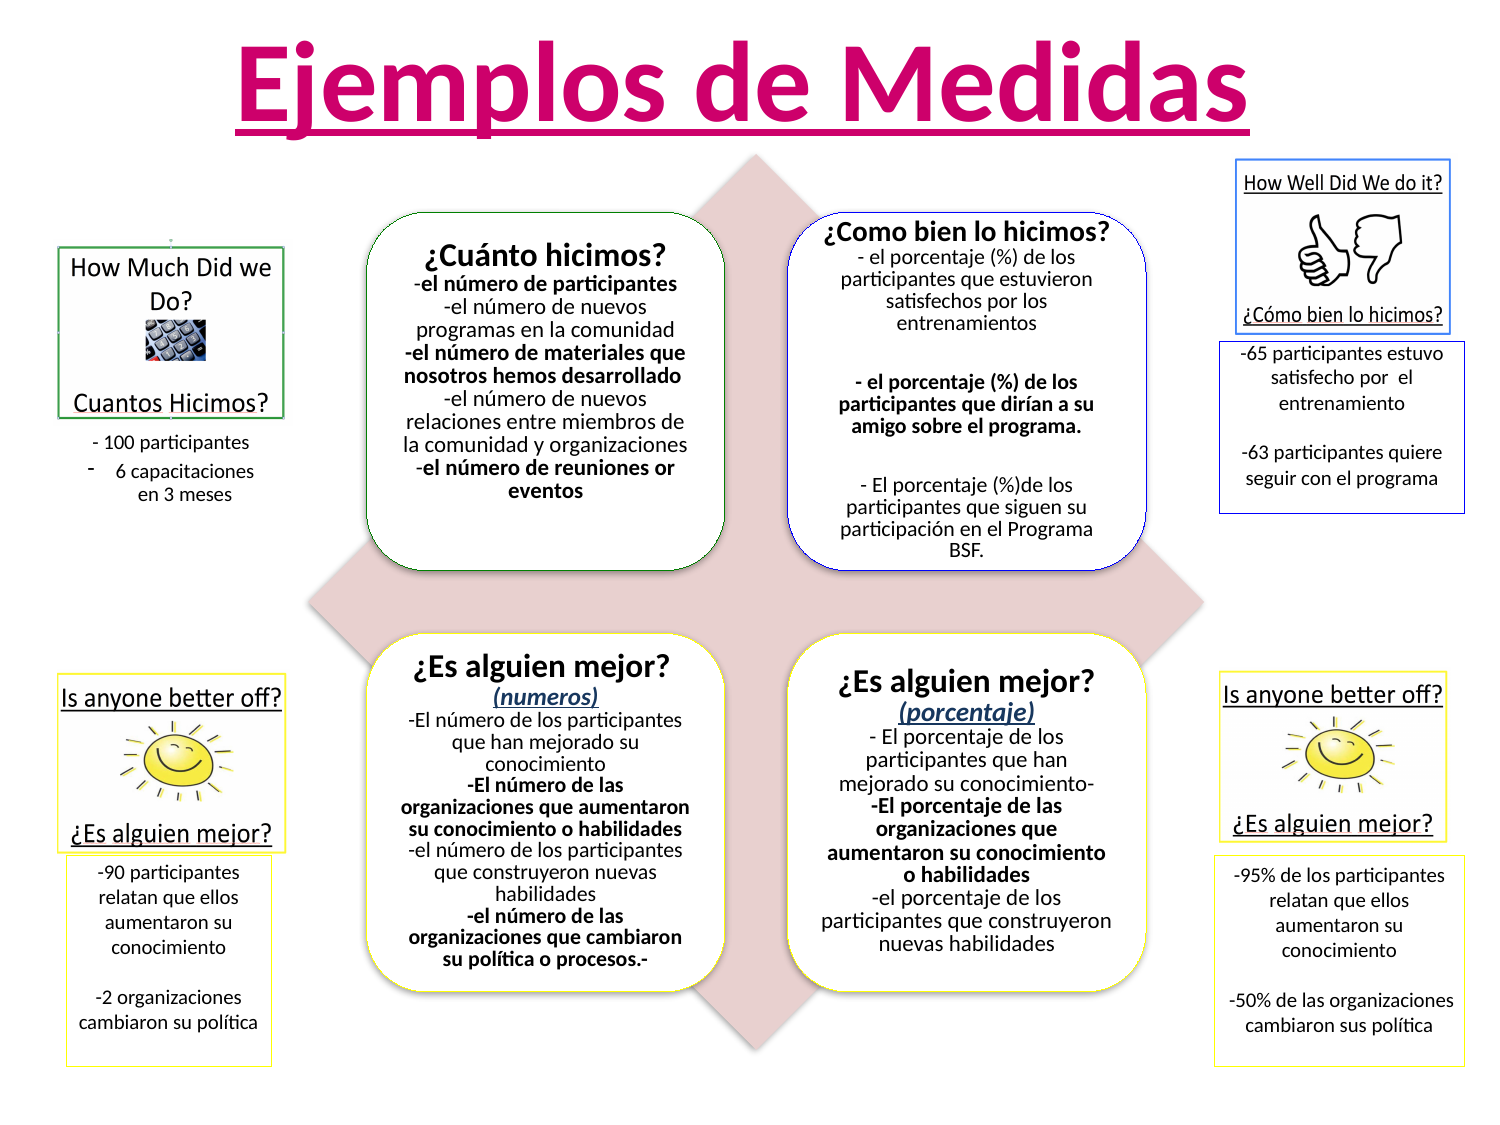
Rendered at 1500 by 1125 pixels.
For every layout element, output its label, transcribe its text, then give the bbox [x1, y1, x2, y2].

picture [57, 669, 290, 856]
picture [53, 238, 293, 426]
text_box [37, 153, 1476, 1051]
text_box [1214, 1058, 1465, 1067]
picture [1231, 153, 1458, 343]
text_box Ejemplos de Medidas [10, 0, 1475, 153]
picture [1219, 667, 1451, 845]
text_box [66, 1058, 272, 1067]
